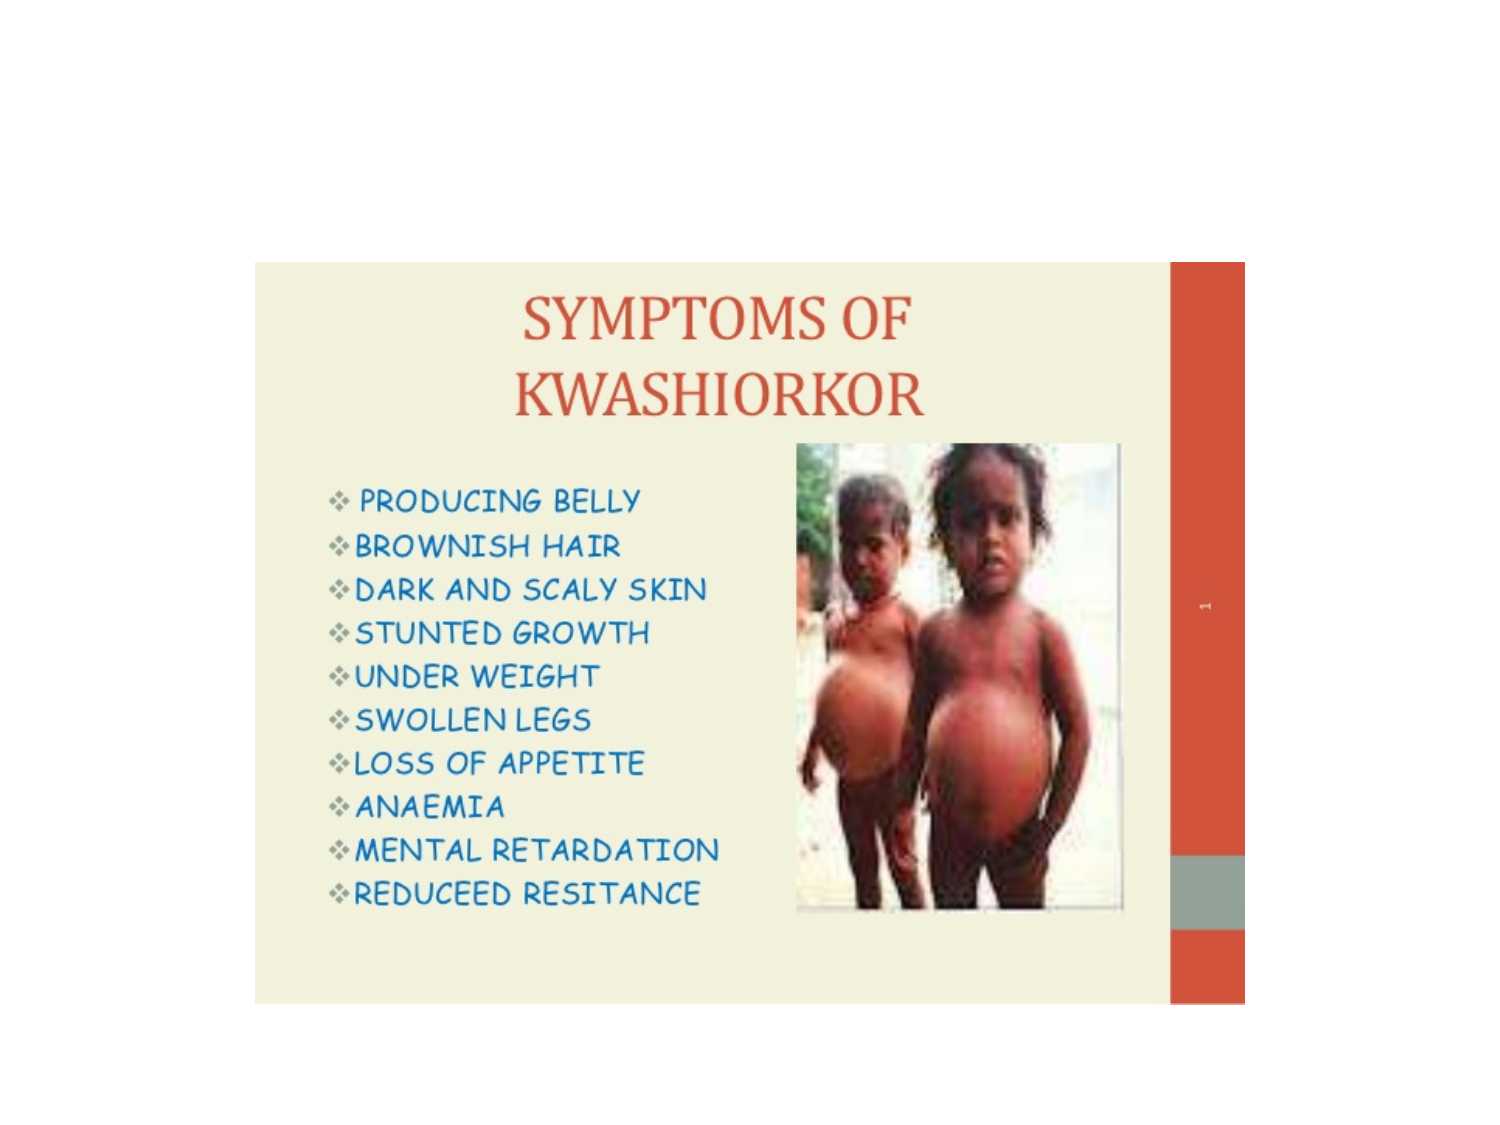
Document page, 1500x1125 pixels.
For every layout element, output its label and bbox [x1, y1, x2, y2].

list [255, 262, 1245, 1006]
